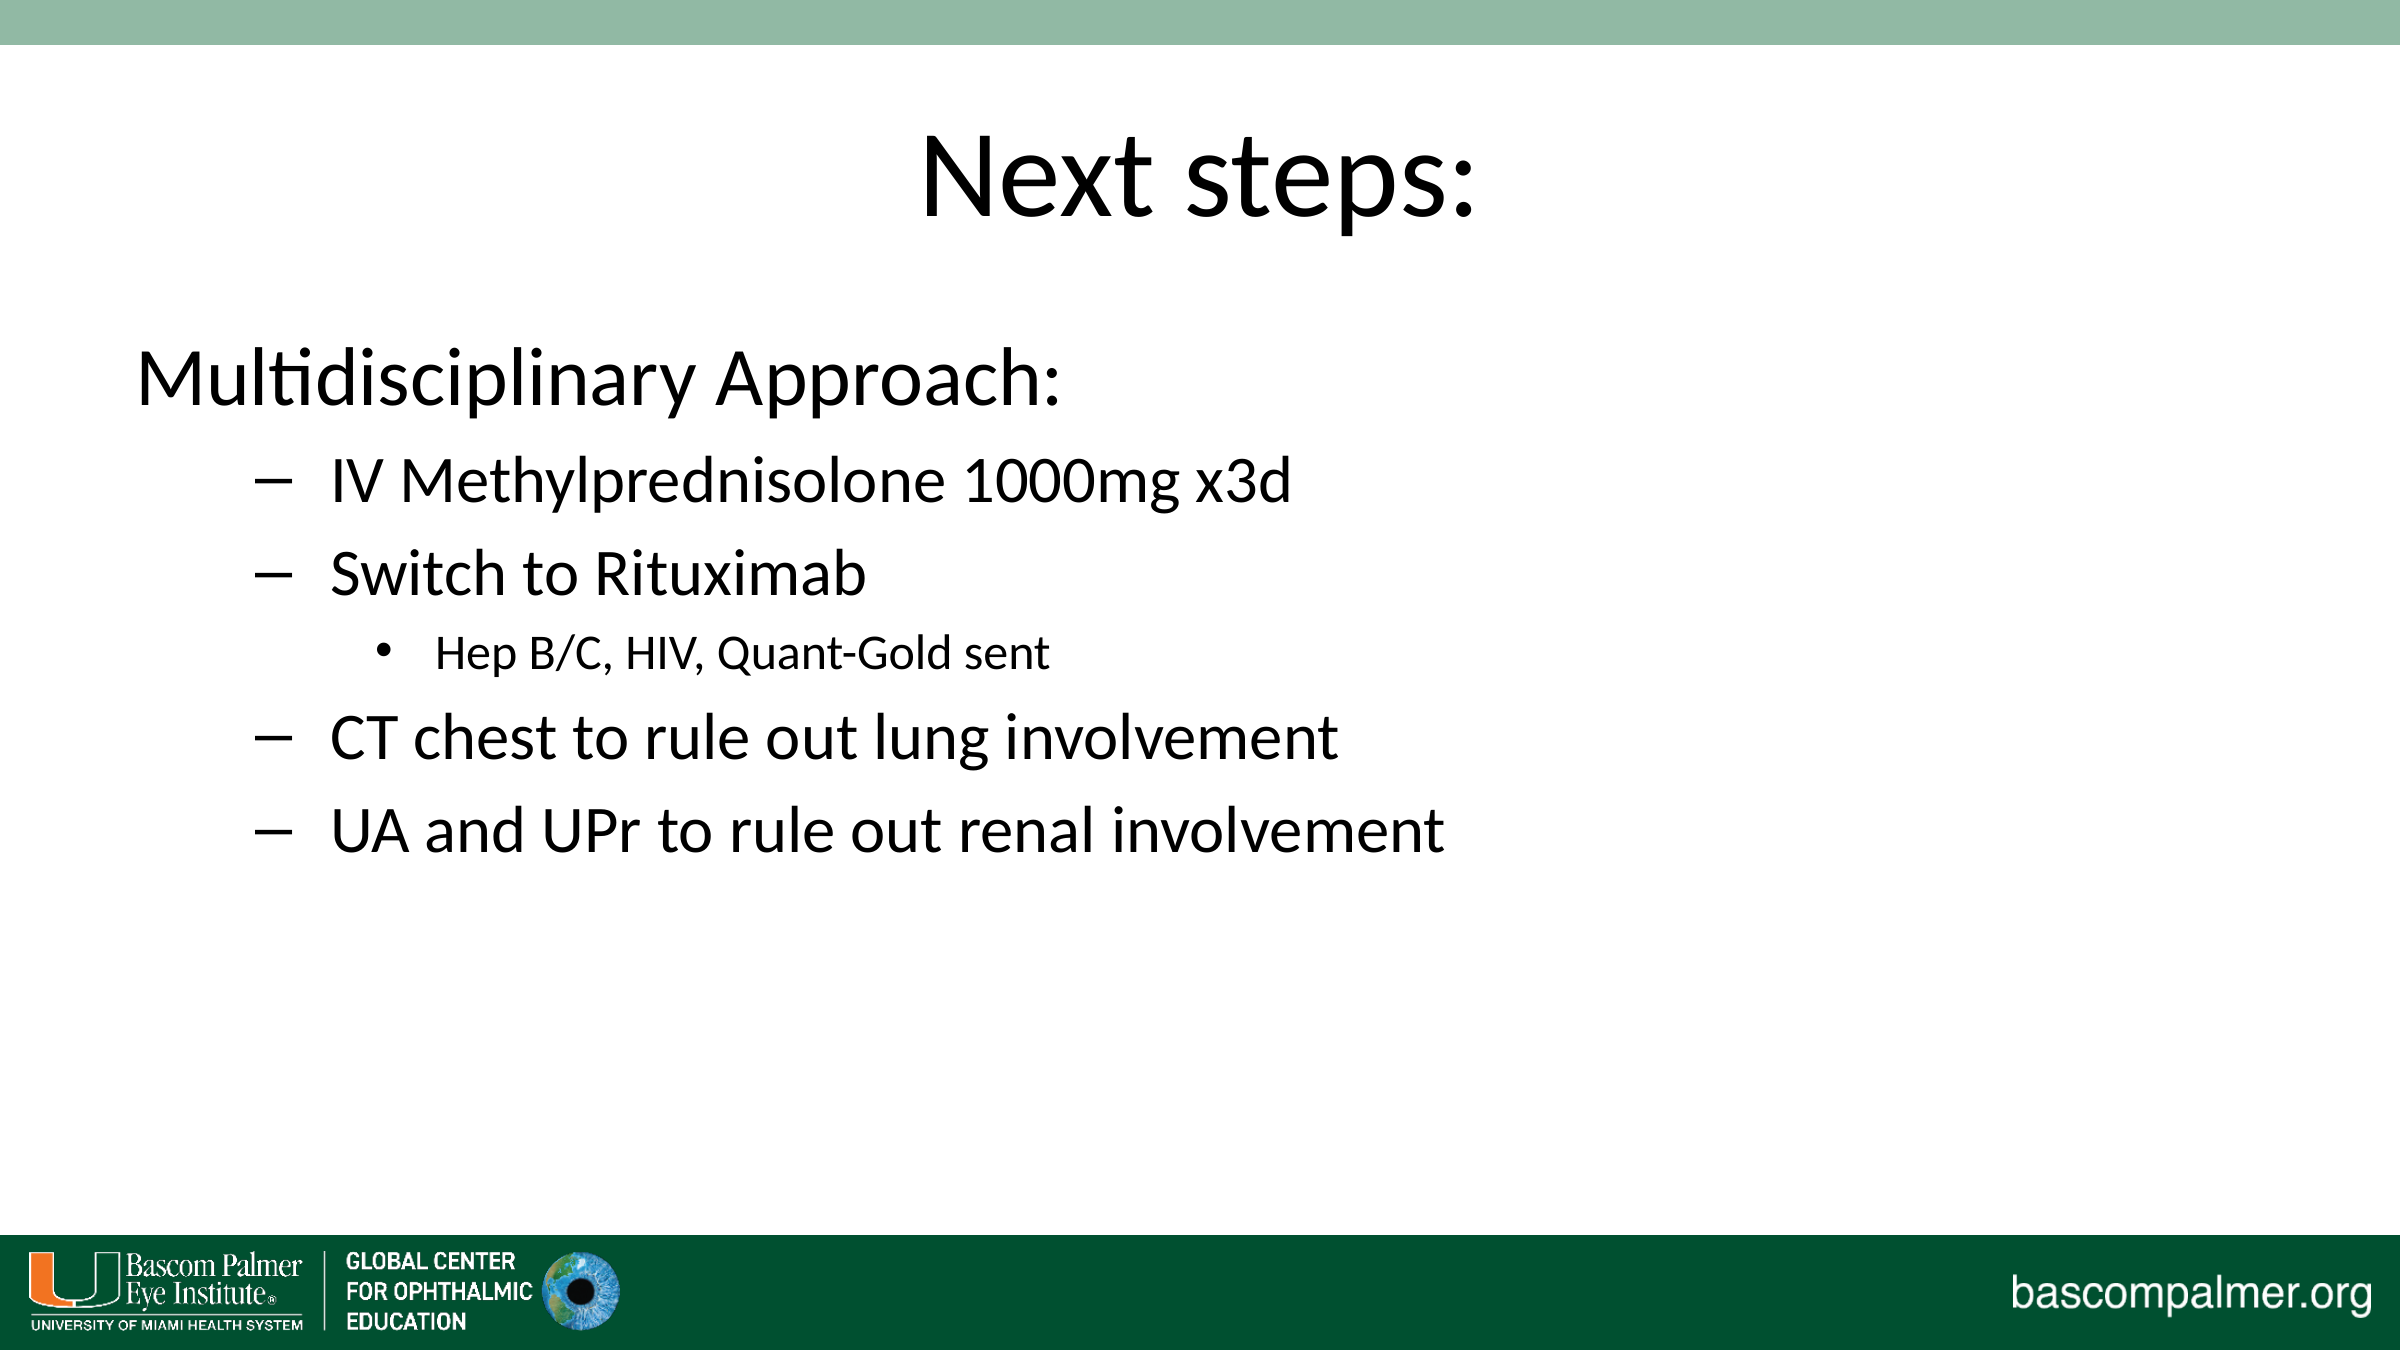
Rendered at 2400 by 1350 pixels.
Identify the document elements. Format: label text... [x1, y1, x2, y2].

title Next steps: [120, 54, 2280, 279]
list Multidisciplinary Approach: IV Methylprednisolone 1000mg x3d Switch to Rituximab Hep B/C, HIV, Quant-Gold sent CT chest to rule out lung involvement UA and UPr to rule out renal involvement [120, 315, 2280, 1206]
picture [29, 1251, 620, 1331]
picture [2013, 1274, 2371, 1318]
